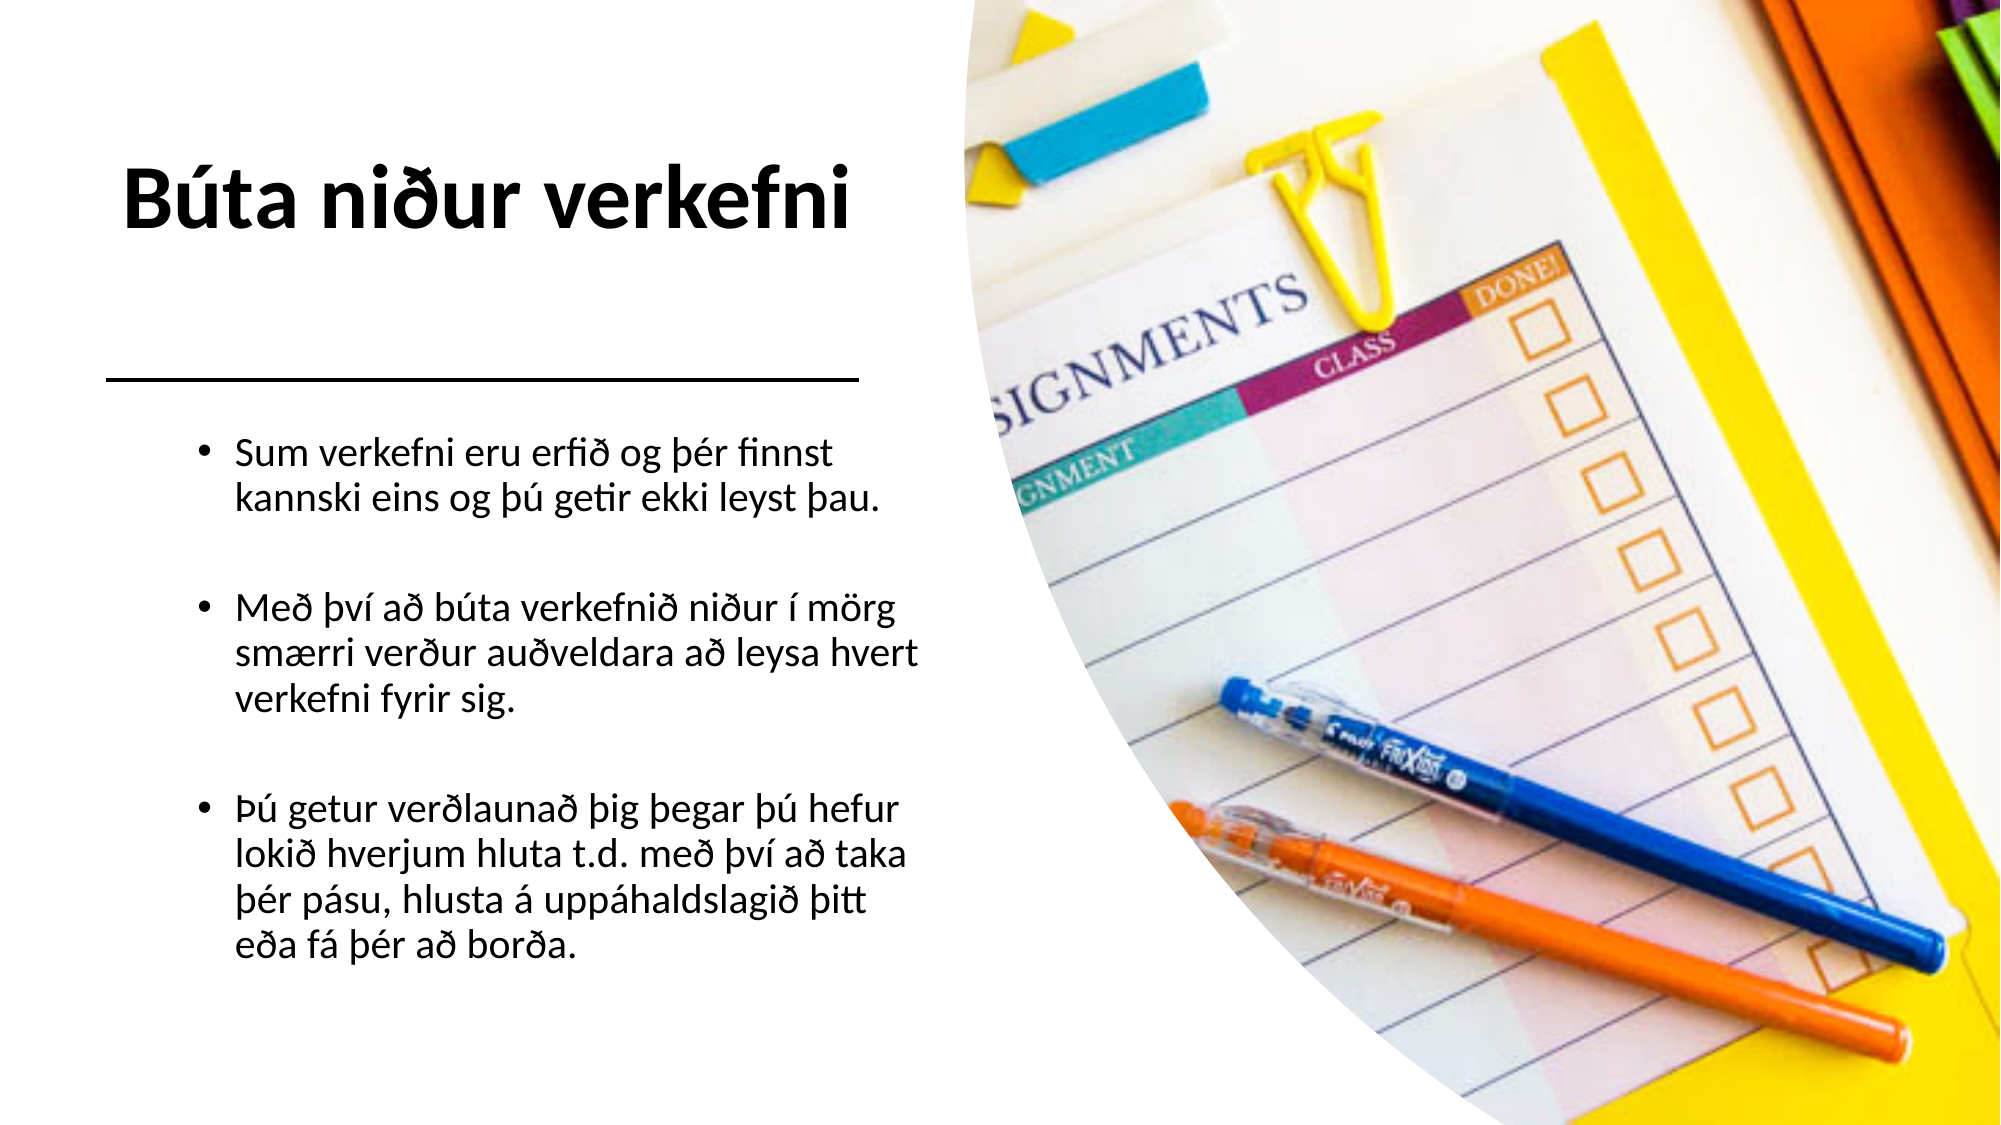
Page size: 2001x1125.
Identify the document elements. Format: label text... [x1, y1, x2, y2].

picture [964, 0, 2000, 1125]
list Sum verkefni eru erfið og þér finnst kannski eins og þú getir ekki leyst þau. Með því að búta verkefnið niður í mörg smærri verður auðveldara að leysa hvert verkefni fyrir sig. Þú getur verðlaunað þig þegar þú hefur lokið hverjum hluta t.d. með því að taka þér pásu, hlusta á uppáhaldslagið þitt eða fá þér að borða. [107, 422, 948, 1088]
title Búta niður verkefni [107, 59, 948, 338]
